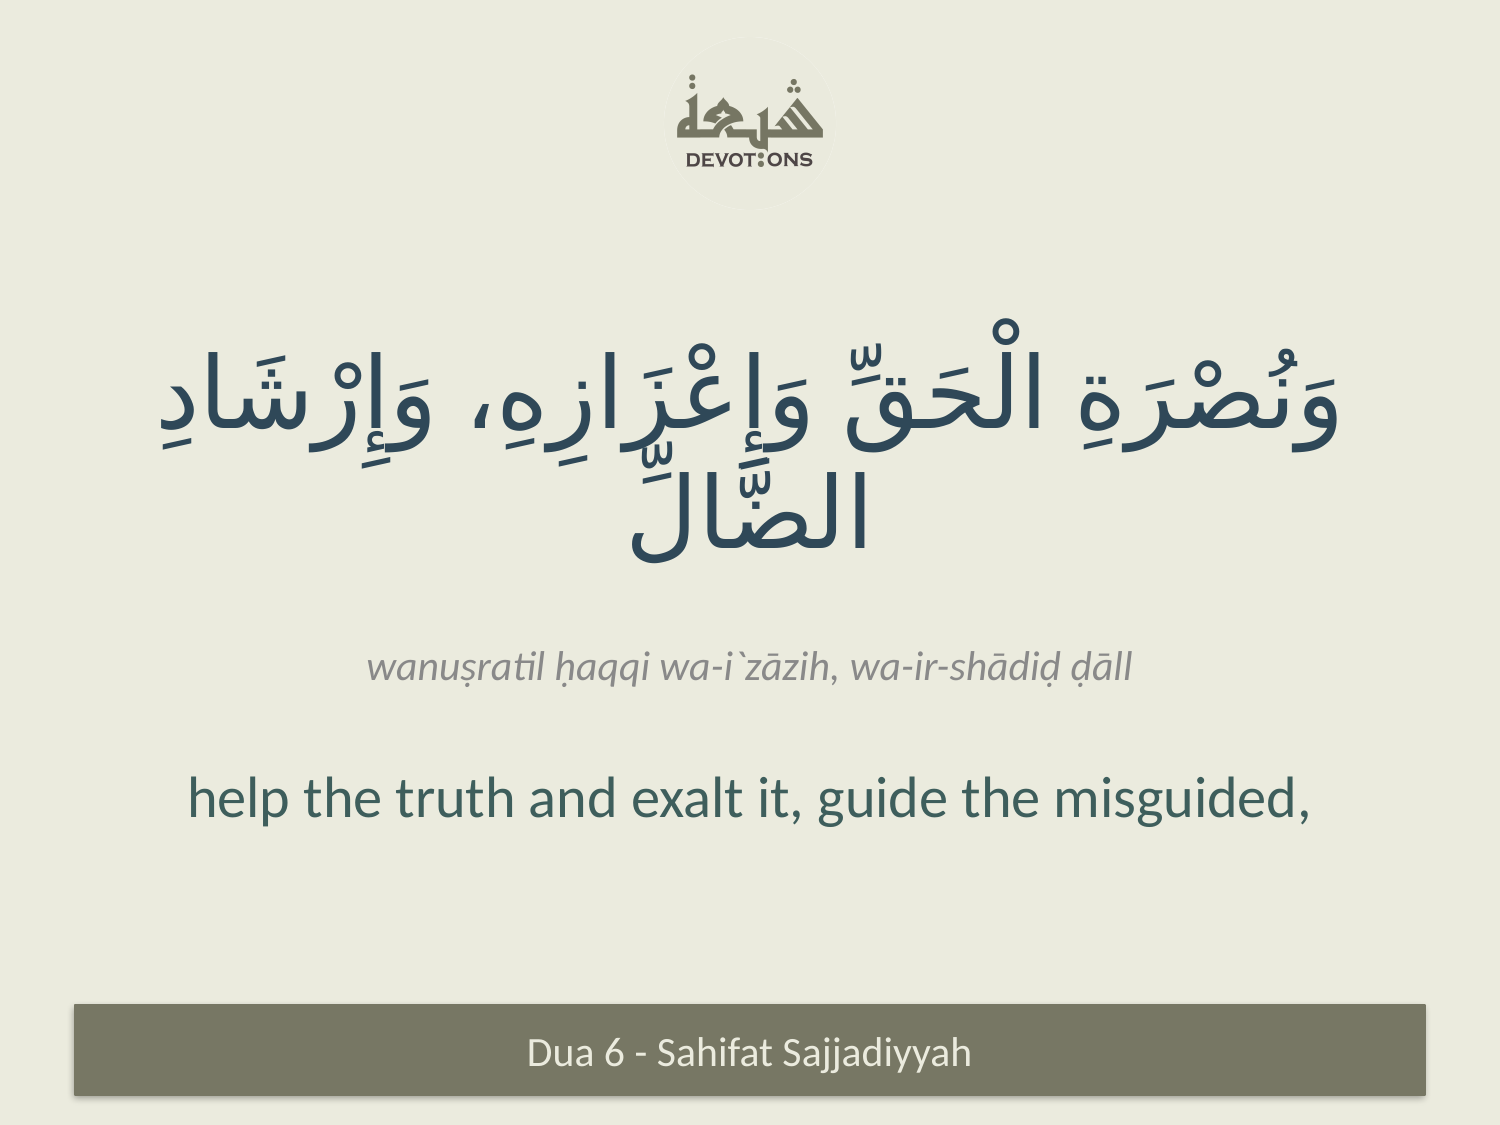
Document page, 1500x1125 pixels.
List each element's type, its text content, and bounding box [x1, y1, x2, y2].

picture [656, 29, 844, 218]
text_box وَنُصْرَةِ الْحَقِّ وَإِعْزَازِهِ، وَإِرْشَادِ الضَّالِّ wanuṣratil ḥaqqi wa-i`zāzih, wa-ir-shādiḍ ḍāll help the truth and exalt it, guide the misguided, [74, 321, 1425, 836]
text_box Dua 6 - Sahifat Sajjadiyyah [512, 1017, 988, 1083]
text_box [74, 1004, 1426, 1096]
